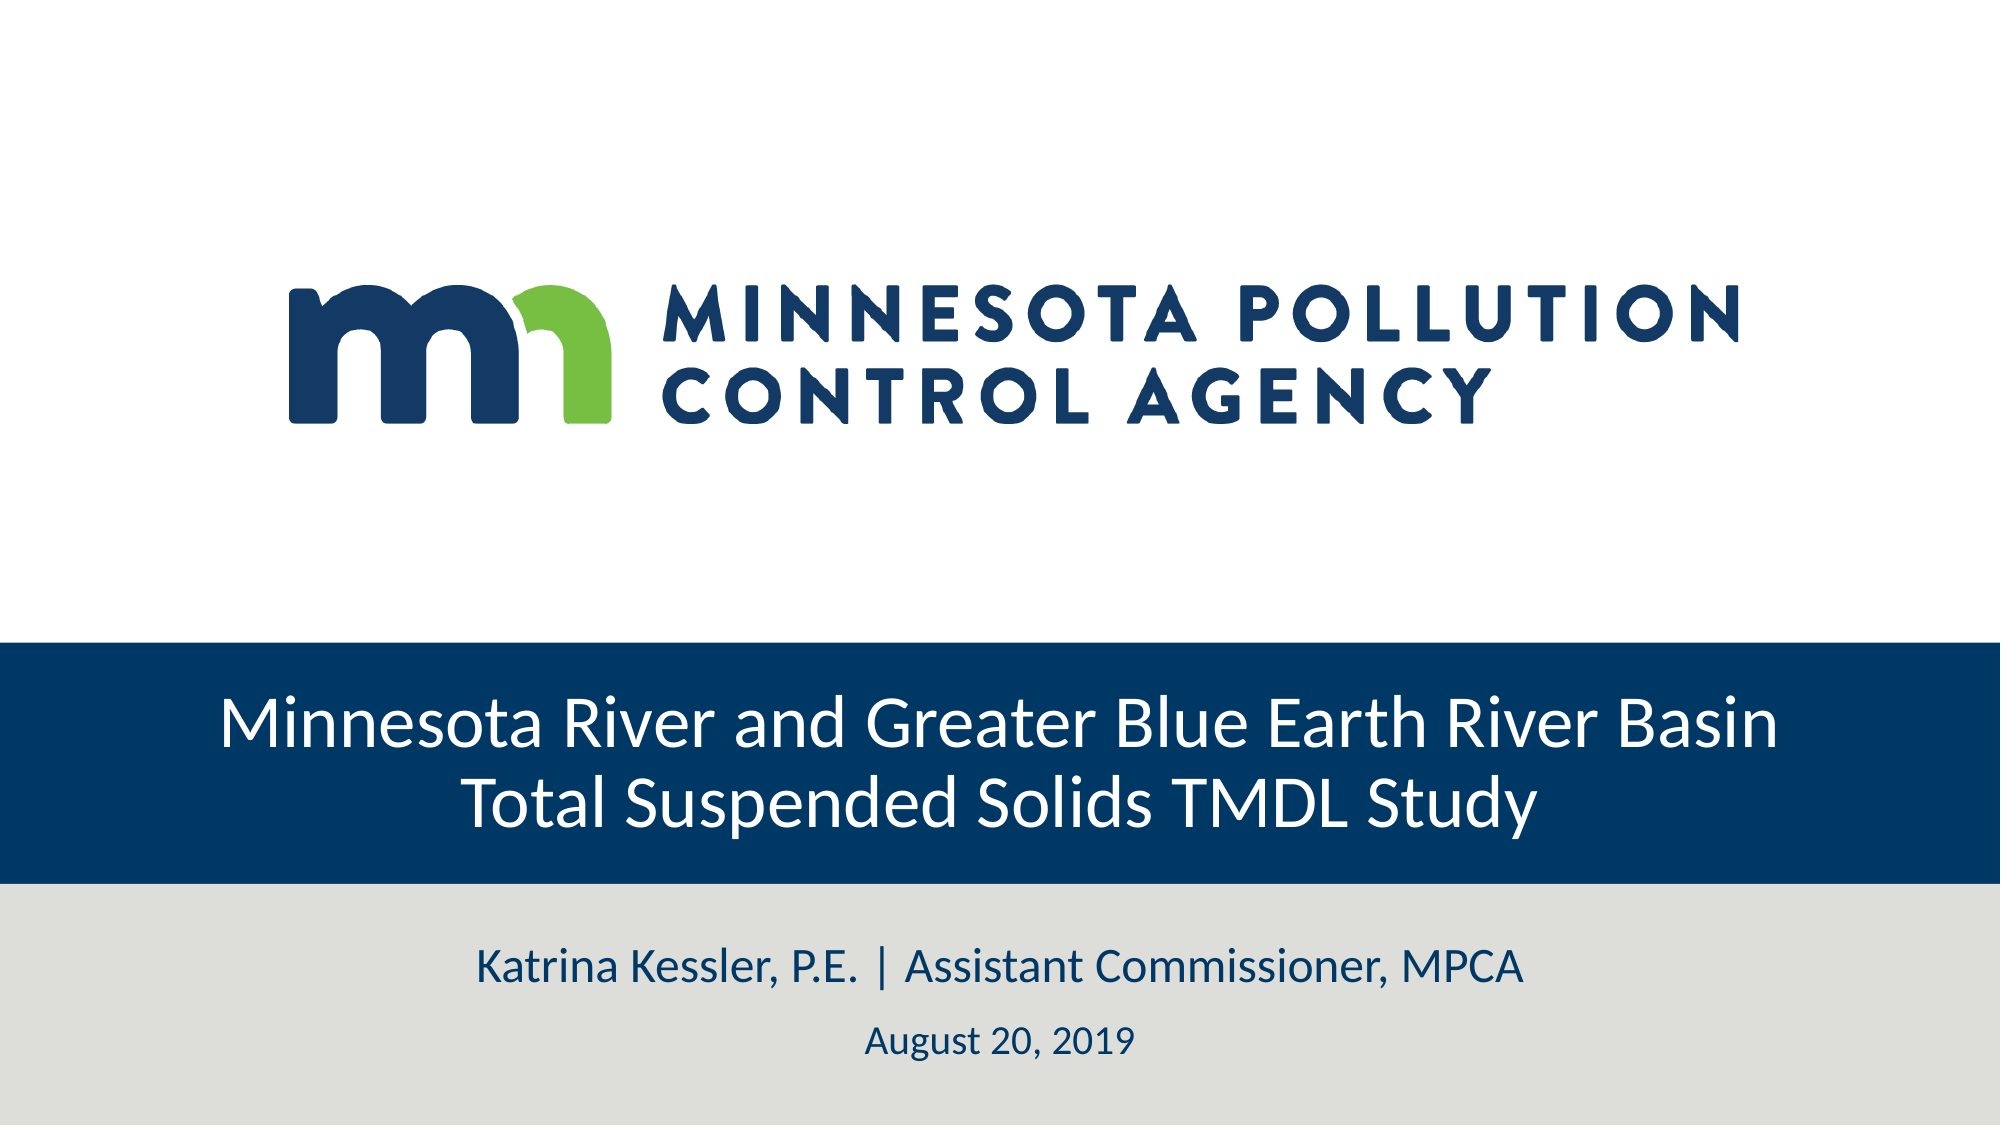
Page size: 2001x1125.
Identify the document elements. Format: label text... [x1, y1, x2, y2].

text_box [0, 883, 2000, 1125]
picture [288, 284, 1749, 424]
list Katrina Kessler, P.E. | Assistant Commissioner, MPCA August 20, 2019 [459, 925, 1541, 1075]
title Minnesota River and Greater Blue Earth River Basin Total Suspended Solids TMDL Study [0, 642, 2000, 883]
